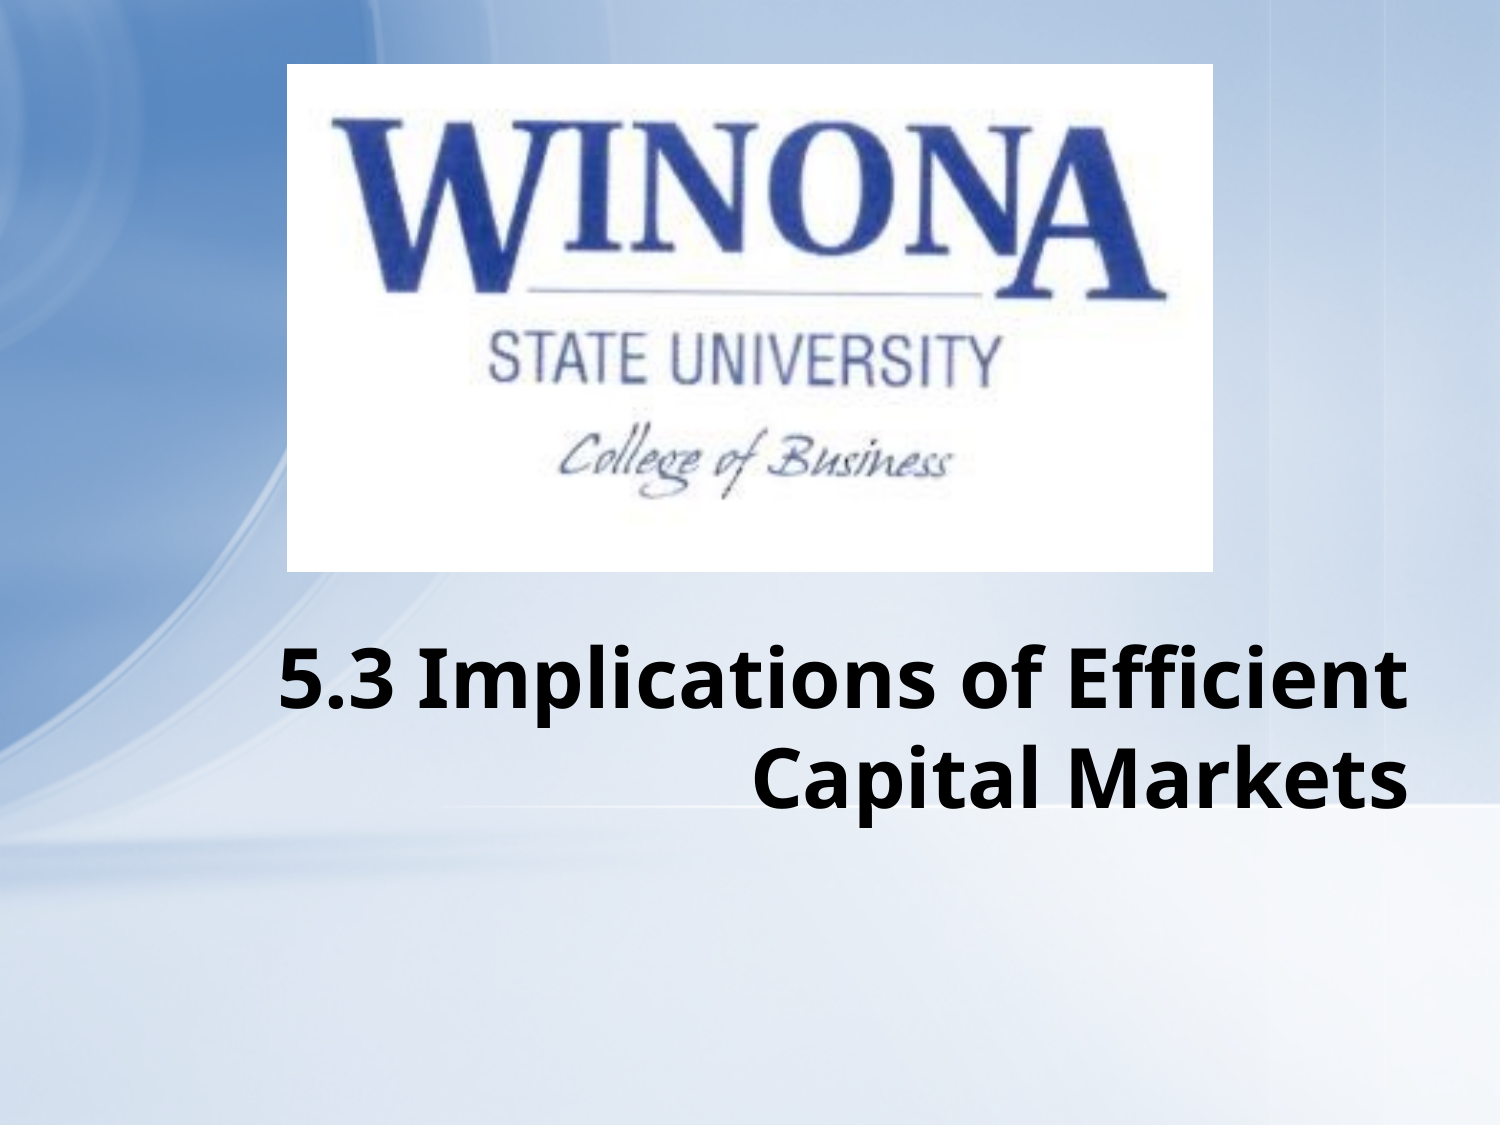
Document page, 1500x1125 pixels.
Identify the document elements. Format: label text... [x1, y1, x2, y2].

picture [0, 0, 1500, 1125]
title 5.3 Implications of Efficient Capital Markets [181, 591, 1425, 833]
